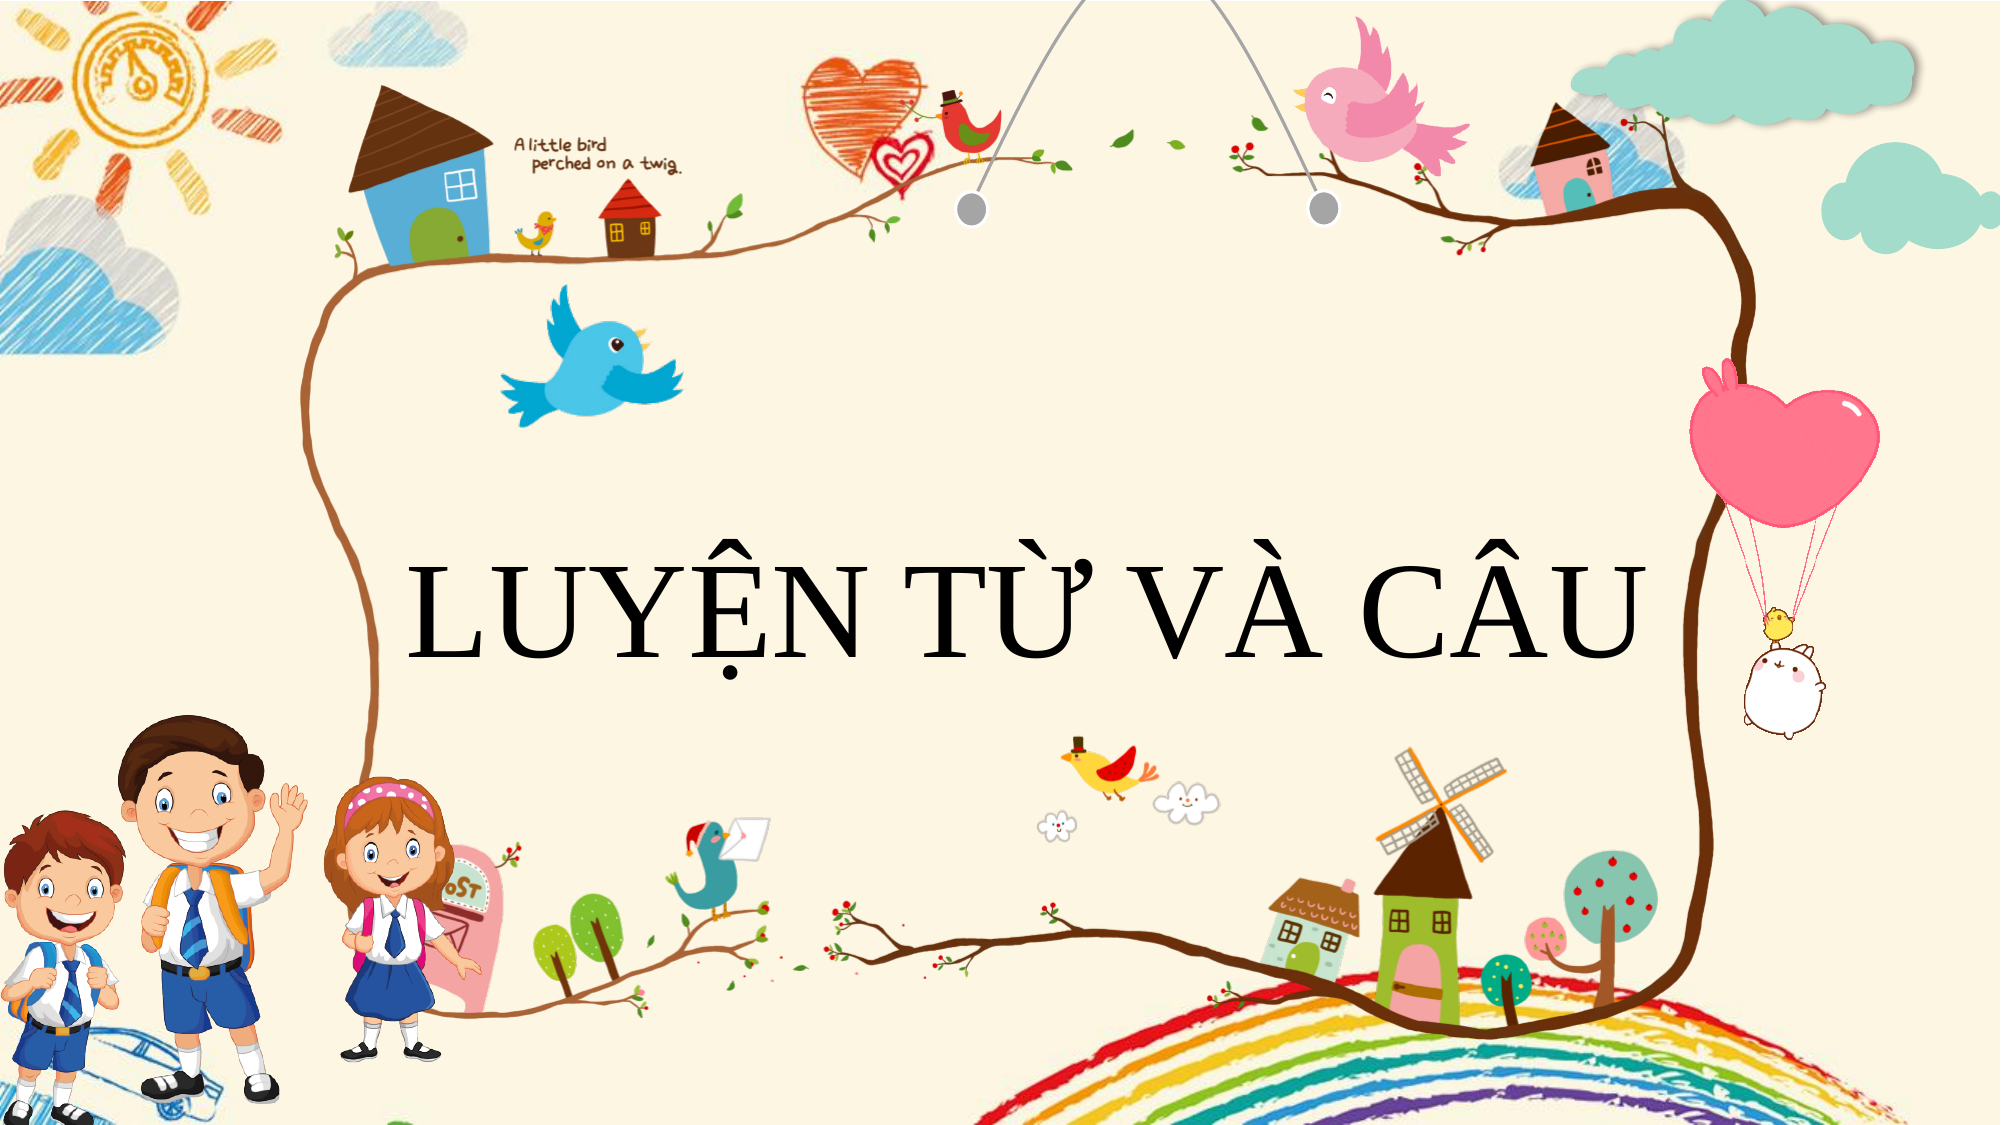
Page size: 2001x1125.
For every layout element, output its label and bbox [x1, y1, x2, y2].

text_box [955, 0, 1340, 228]
picture [0, 1, 2000, 1125]
